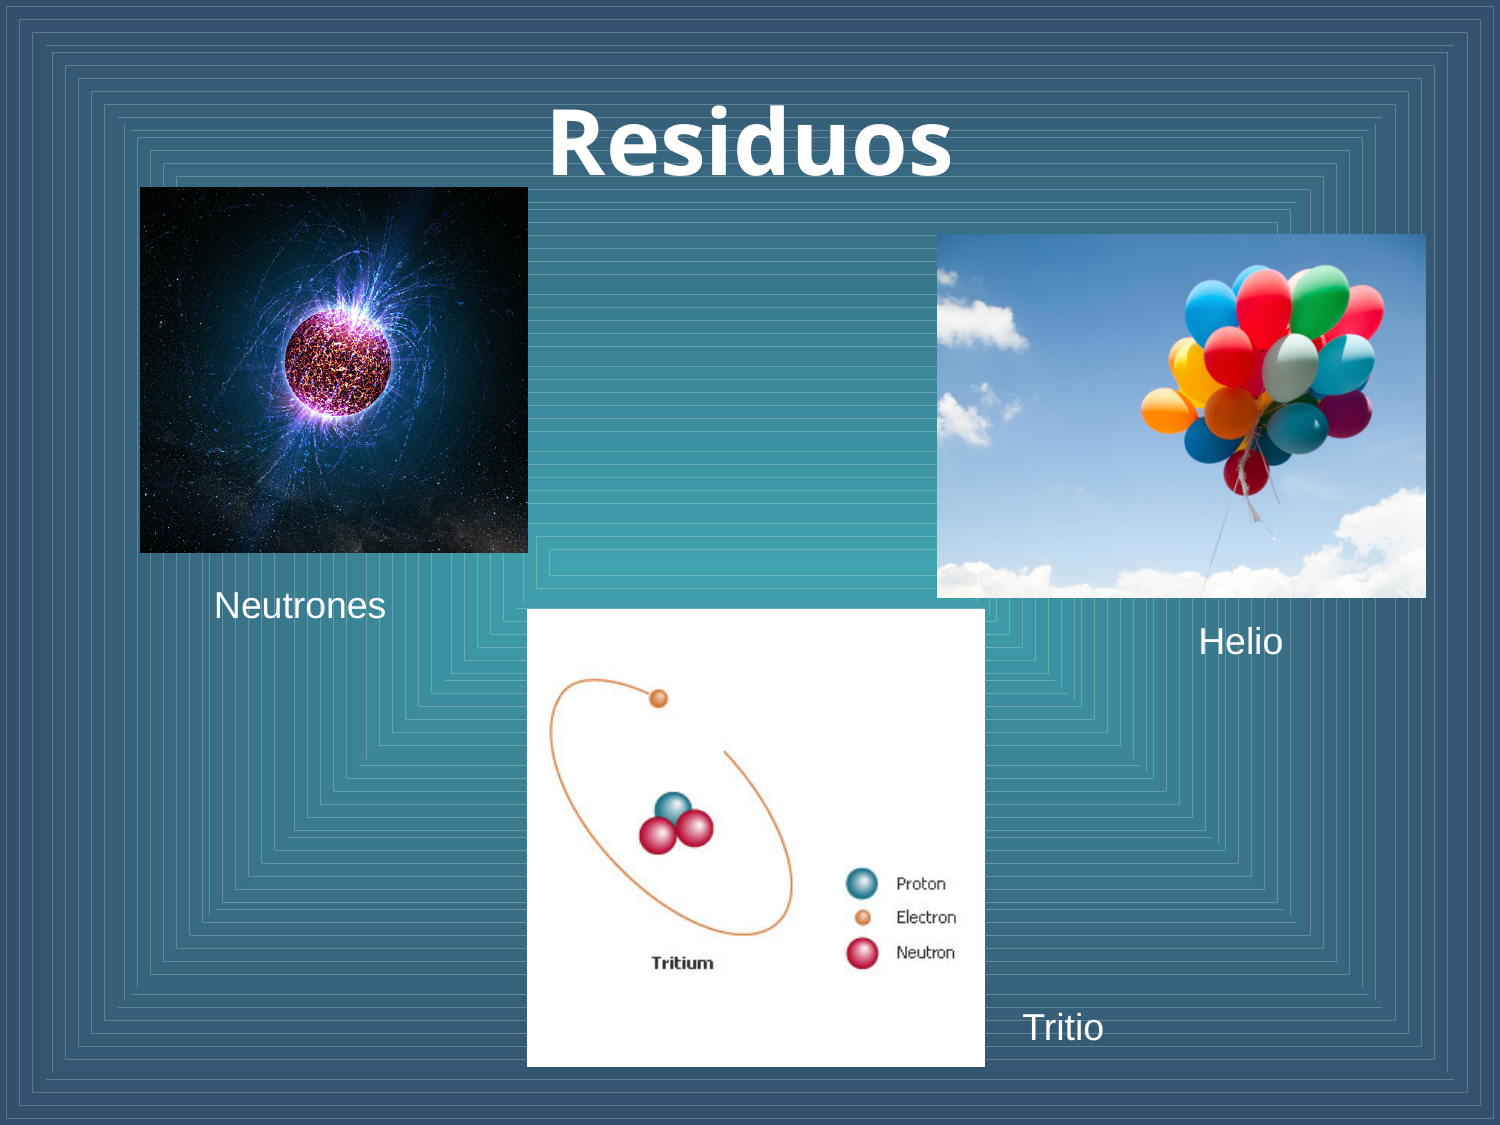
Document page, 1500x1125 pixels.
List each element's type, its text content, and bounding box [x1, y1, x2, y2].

text_box Tritio [1007, 996, 1219, 1056]
text_box Neutrones [199, 574, 411, 634]
text_box Helio [1183, 609, 1395, 670]
picture [937, 234, 1427, 598]
title Residuos [74, 44, 1426, 233]
picture [140, 187, 528, 553]
picture [527, 609, 985, 1067]
